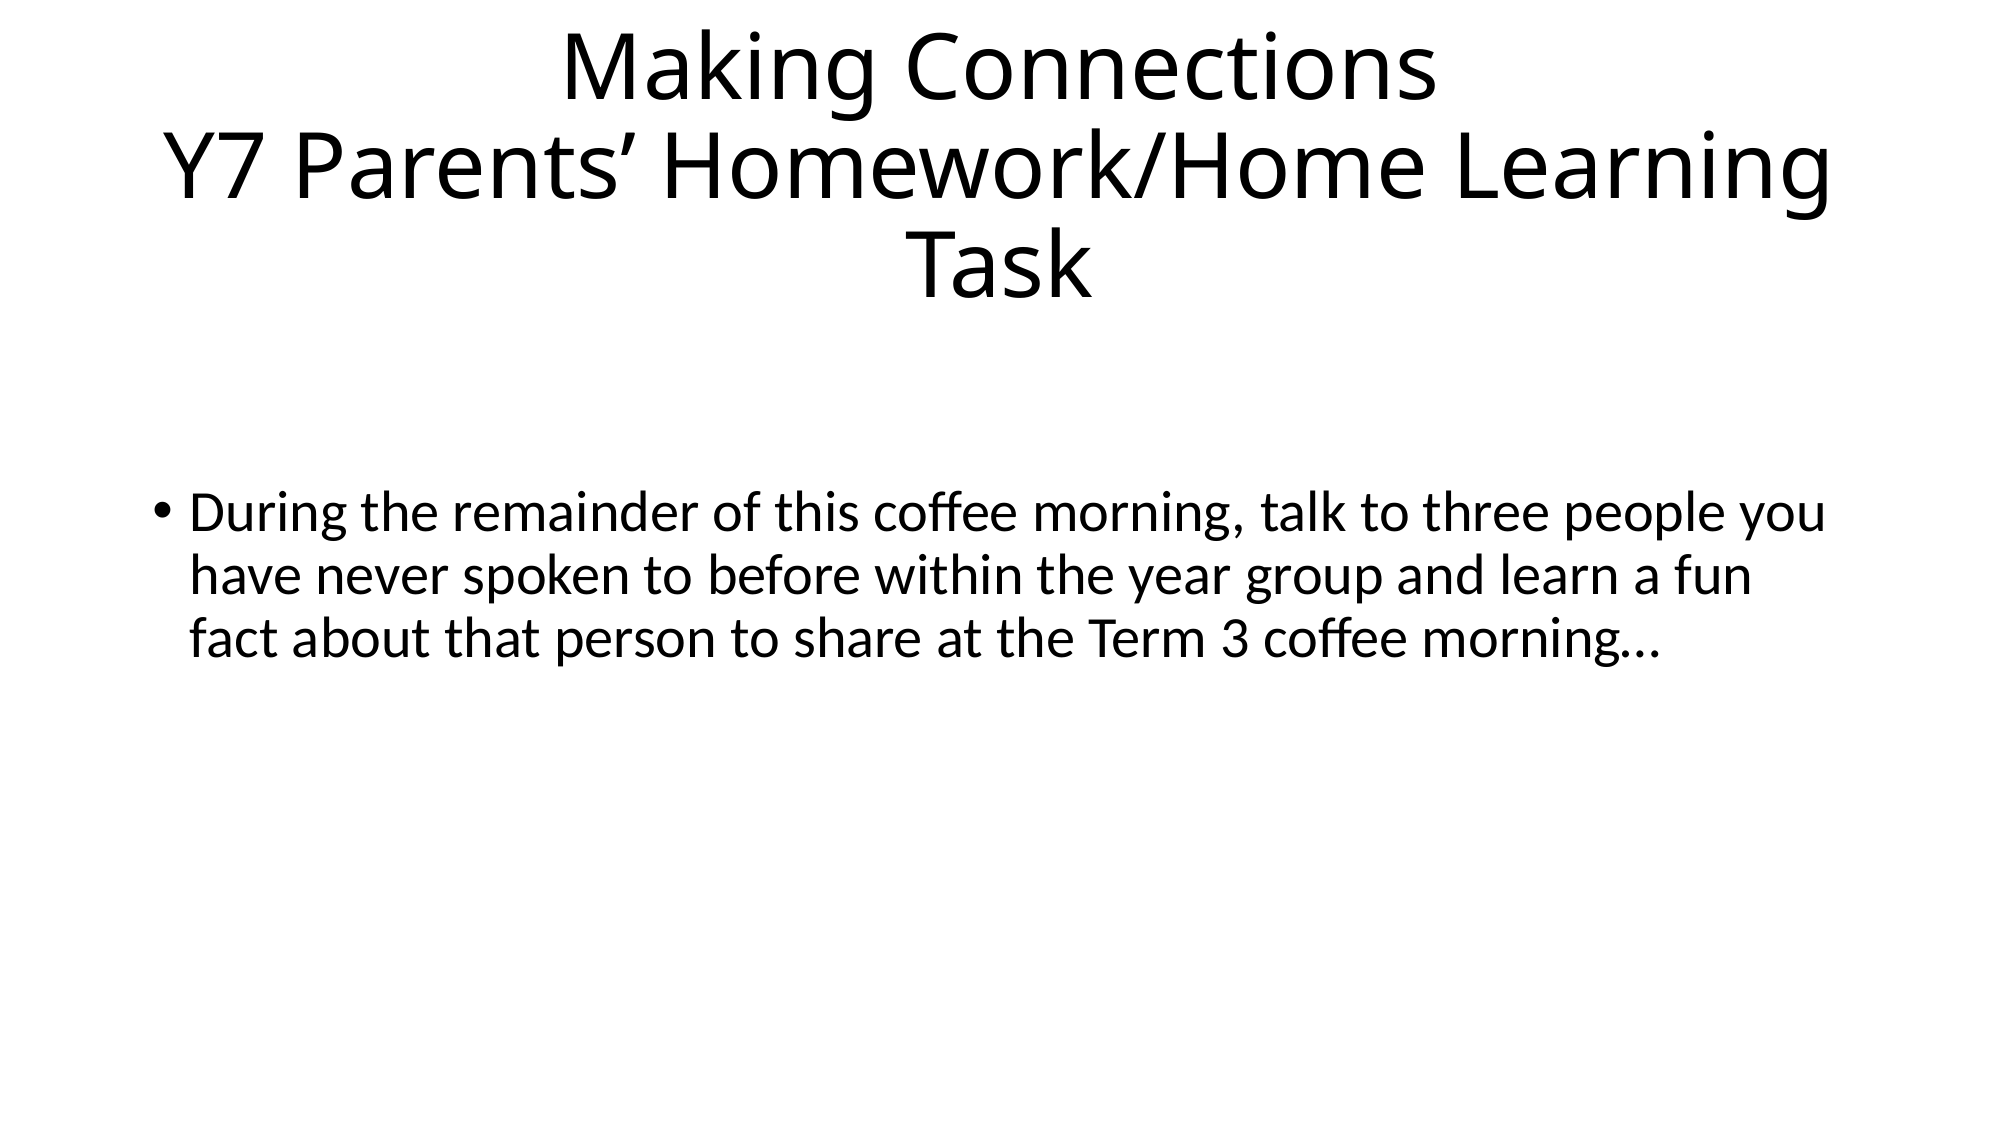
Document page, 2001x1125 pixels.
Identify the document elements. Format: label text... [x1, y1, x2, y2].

title Making Connections Y7 Parents’ Homework/Home Learning Task [137, 59, 1863, 278]
list During the remainder of this coffee morning, talk to three people you have never spoken to before within the year group and learn a fun fact about that person to share at the Term 3 coffee morning… [137, 299, 1863, 1014]
